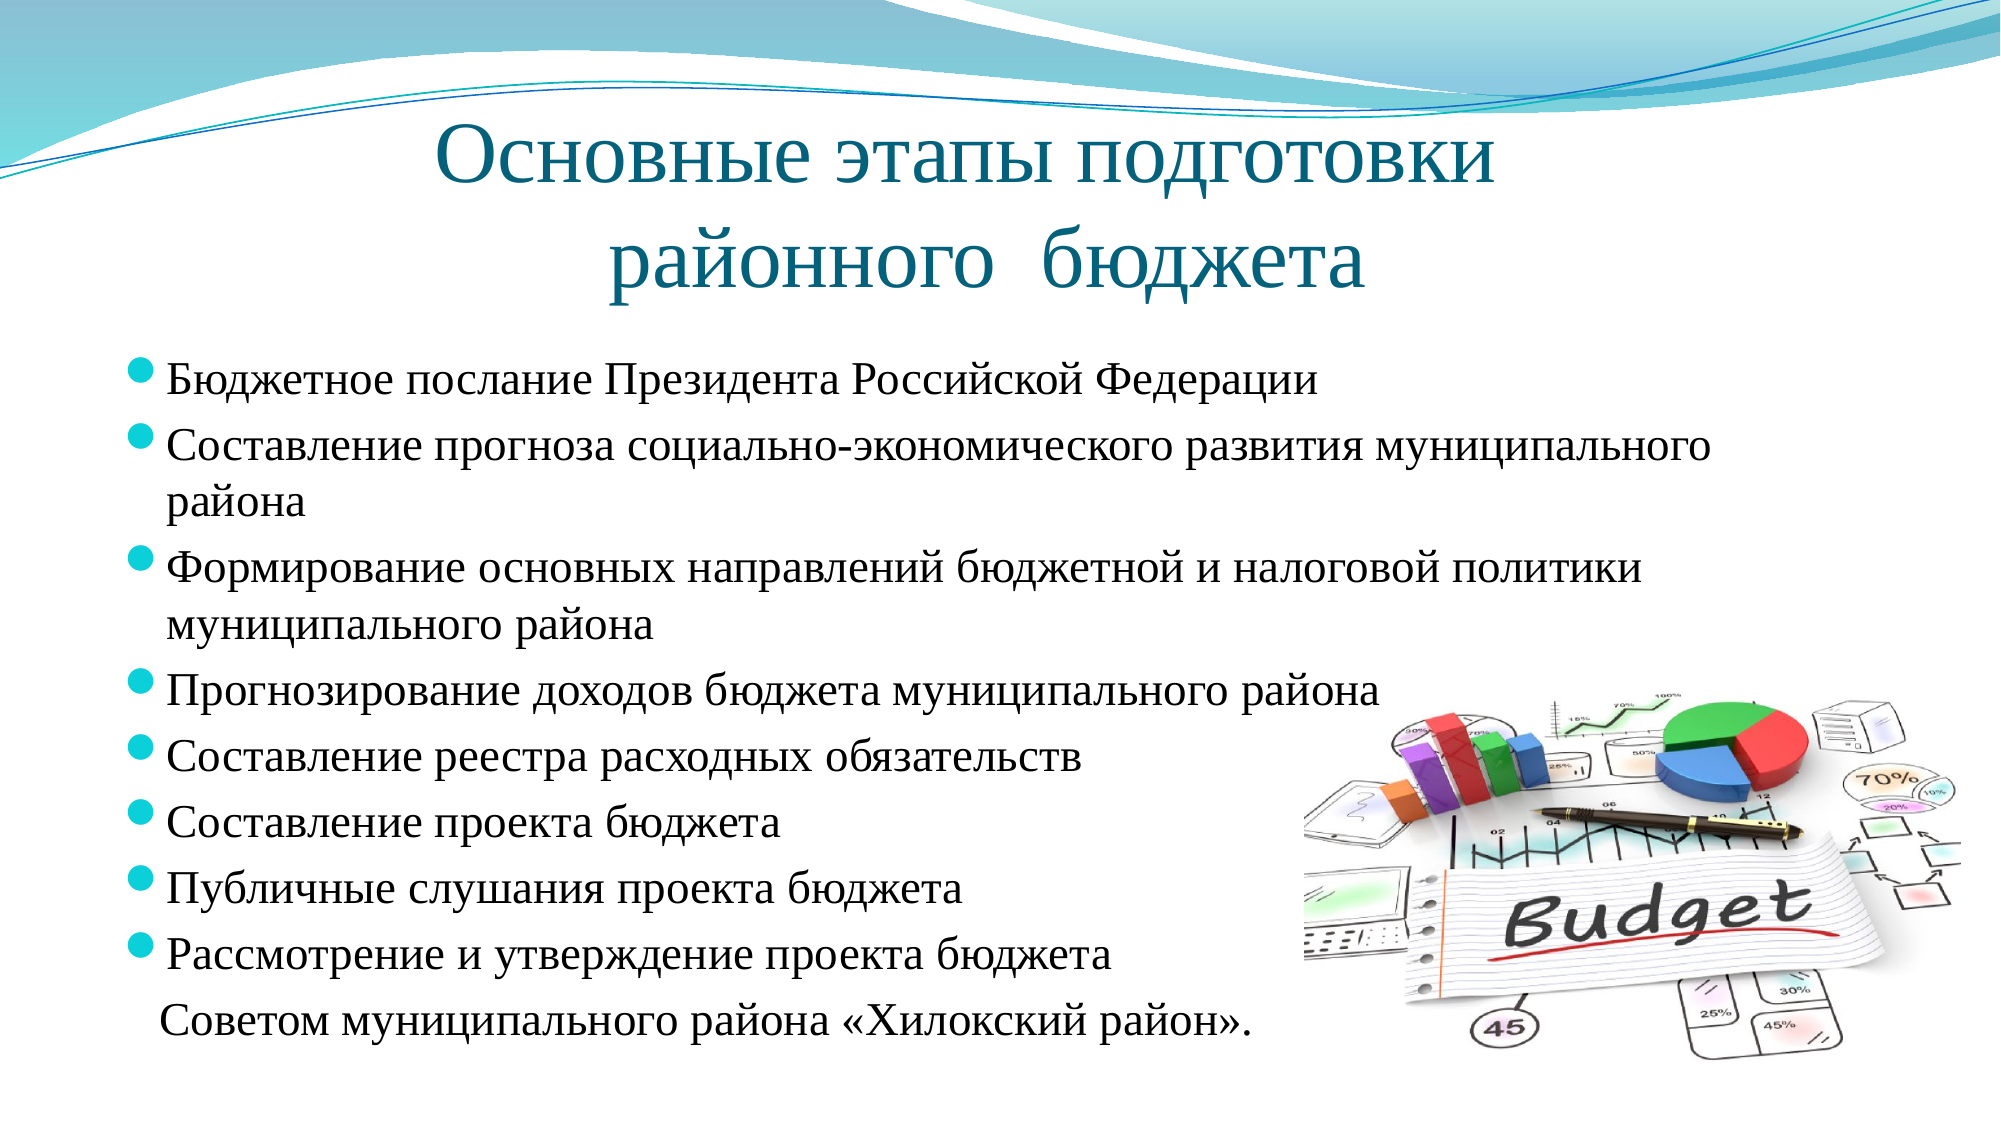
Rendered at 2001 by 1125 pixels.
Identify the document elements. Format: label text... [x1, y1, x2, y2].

title Основные этапы подготовки районного бюджета [320, 128, 1656, 305]
table_cell Налог на добычу полезных ископаемых [1297, 669, 1304, 1055]
list Бюджетное послание Президента Российской Федерации Составление прогноза социально-экономического развития муниципального района Формирование основных направлений бюджетной и налоговой политики муниципального района Прогнозирование доходов бюджета муниципального района Составление реестра расходных обязательств Составление проекта бюджета Публичные слушания проекта бюджета Рассмотрение и утверждение проекта бюджета Советом муниципального района «Хилокский район». [109, 339, 1786, 1055]
picture [1304, 667, 1962, 1083]
